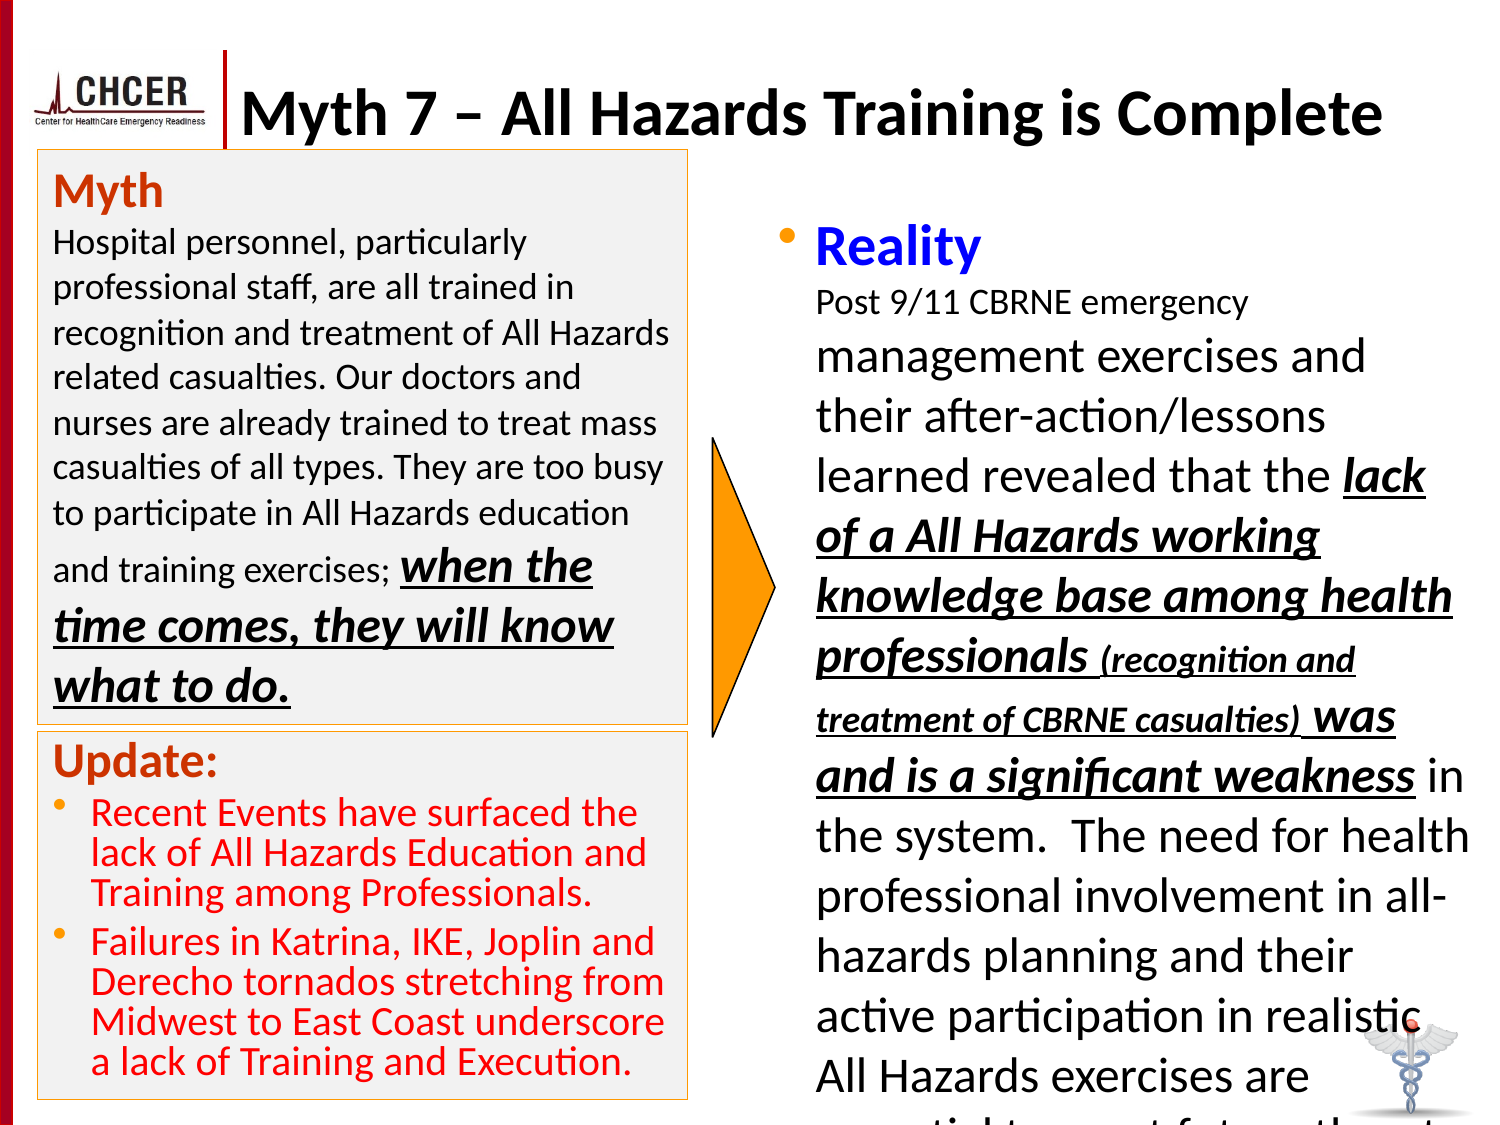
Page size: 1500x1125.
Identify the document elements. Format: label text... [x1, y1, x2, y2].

text_box [712, 437, 775, 738]
text_box Update: Recent Events have surfaced the lack of All Hazards Education and Training among Professionals. Failures in Katrina, IKE, Joplin and Derecho tornados stretching from Midwest to East Coast underscore a lack of Training and Execution. [37, 731, 688, 1100]
picture [1346, 1019, 1475, 1119]
list Myth Hospital personnel, particularly professional staff, are all trained in recognition and treatment of All Hazards related casualties. Our doctors and nurses are already trained to treat mass casualties of all types. They are too busy to participate in All Hazards education and training exercises; when the time comes, they will know what to do. [37, 149, 688, 725]
picture [29, 49, 217, 156]
title Myth 7 – All Hazards Training is Complete [225, 37, 1463, 193]
list Reality Post 9/11 CBRNE emergency management exercises and their after-action/lessons learned revealed that the lack of a All Hazards working knowledge base among health professionals (recognition and treatment of CBRNE casualties) was and is a significant weakness in the system. The need for health professional involvement in all-hazards planning and their active participation in realistic All Hazards exercises are essential to meet future threats. [762, 200, 1488, 800]
